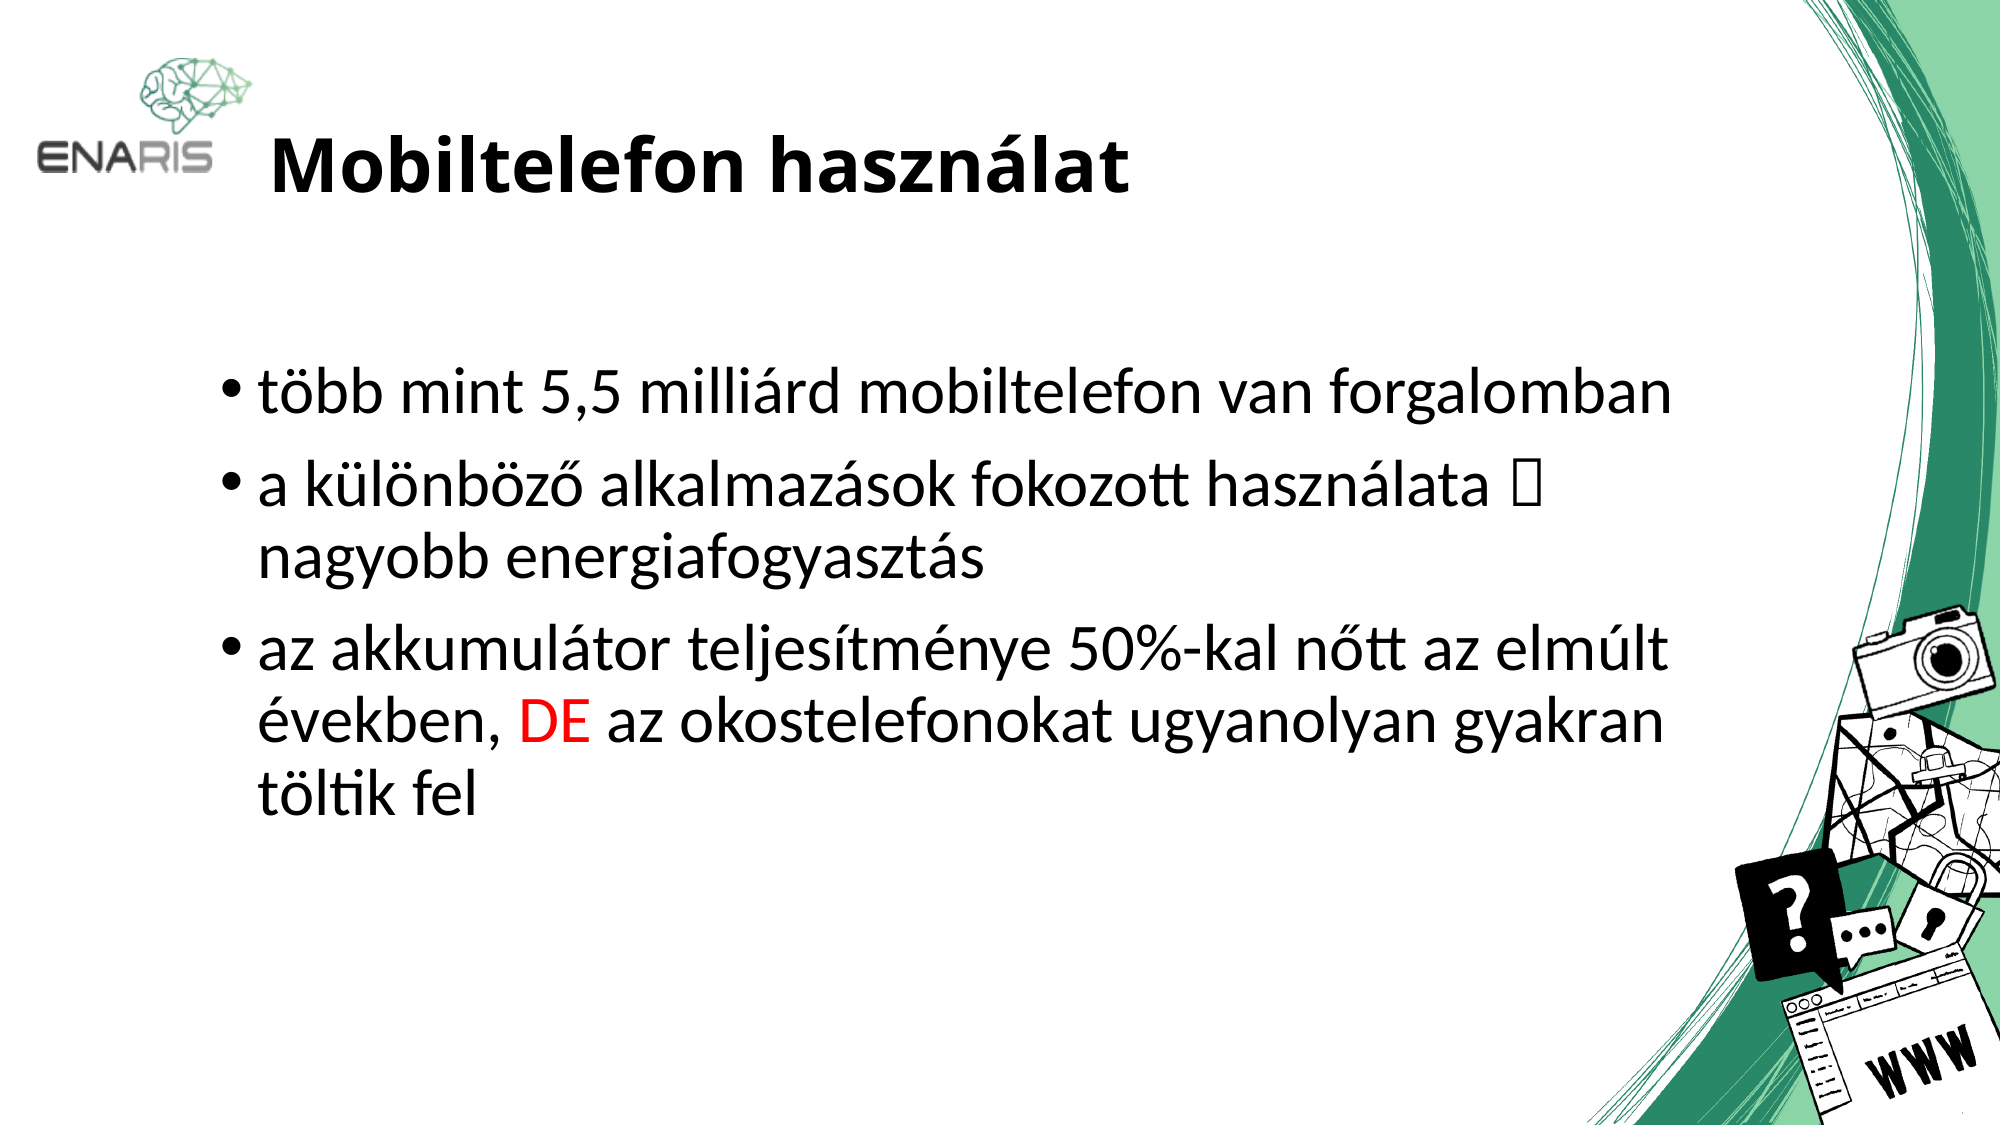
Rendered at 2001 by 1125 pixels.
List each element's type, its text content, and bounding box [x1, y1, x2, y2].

list több mint 5,5 milliárd mobiltelefon van forgalomban a különböző alkalmazások fokozott használata  nagyobb energiafogyasztás az akkumulátor teljesítménye 50%-kal nőtt az elmúlt években, DE az okostelefonokat ugyanolyan gyakran töltik fel [204, 347, 1795, 1013]
picture [408, 0, 2000, 1125]
picture [37, 58, 254, 173]
title Mobiltelefon használat [253, 59, 1863, 278]
